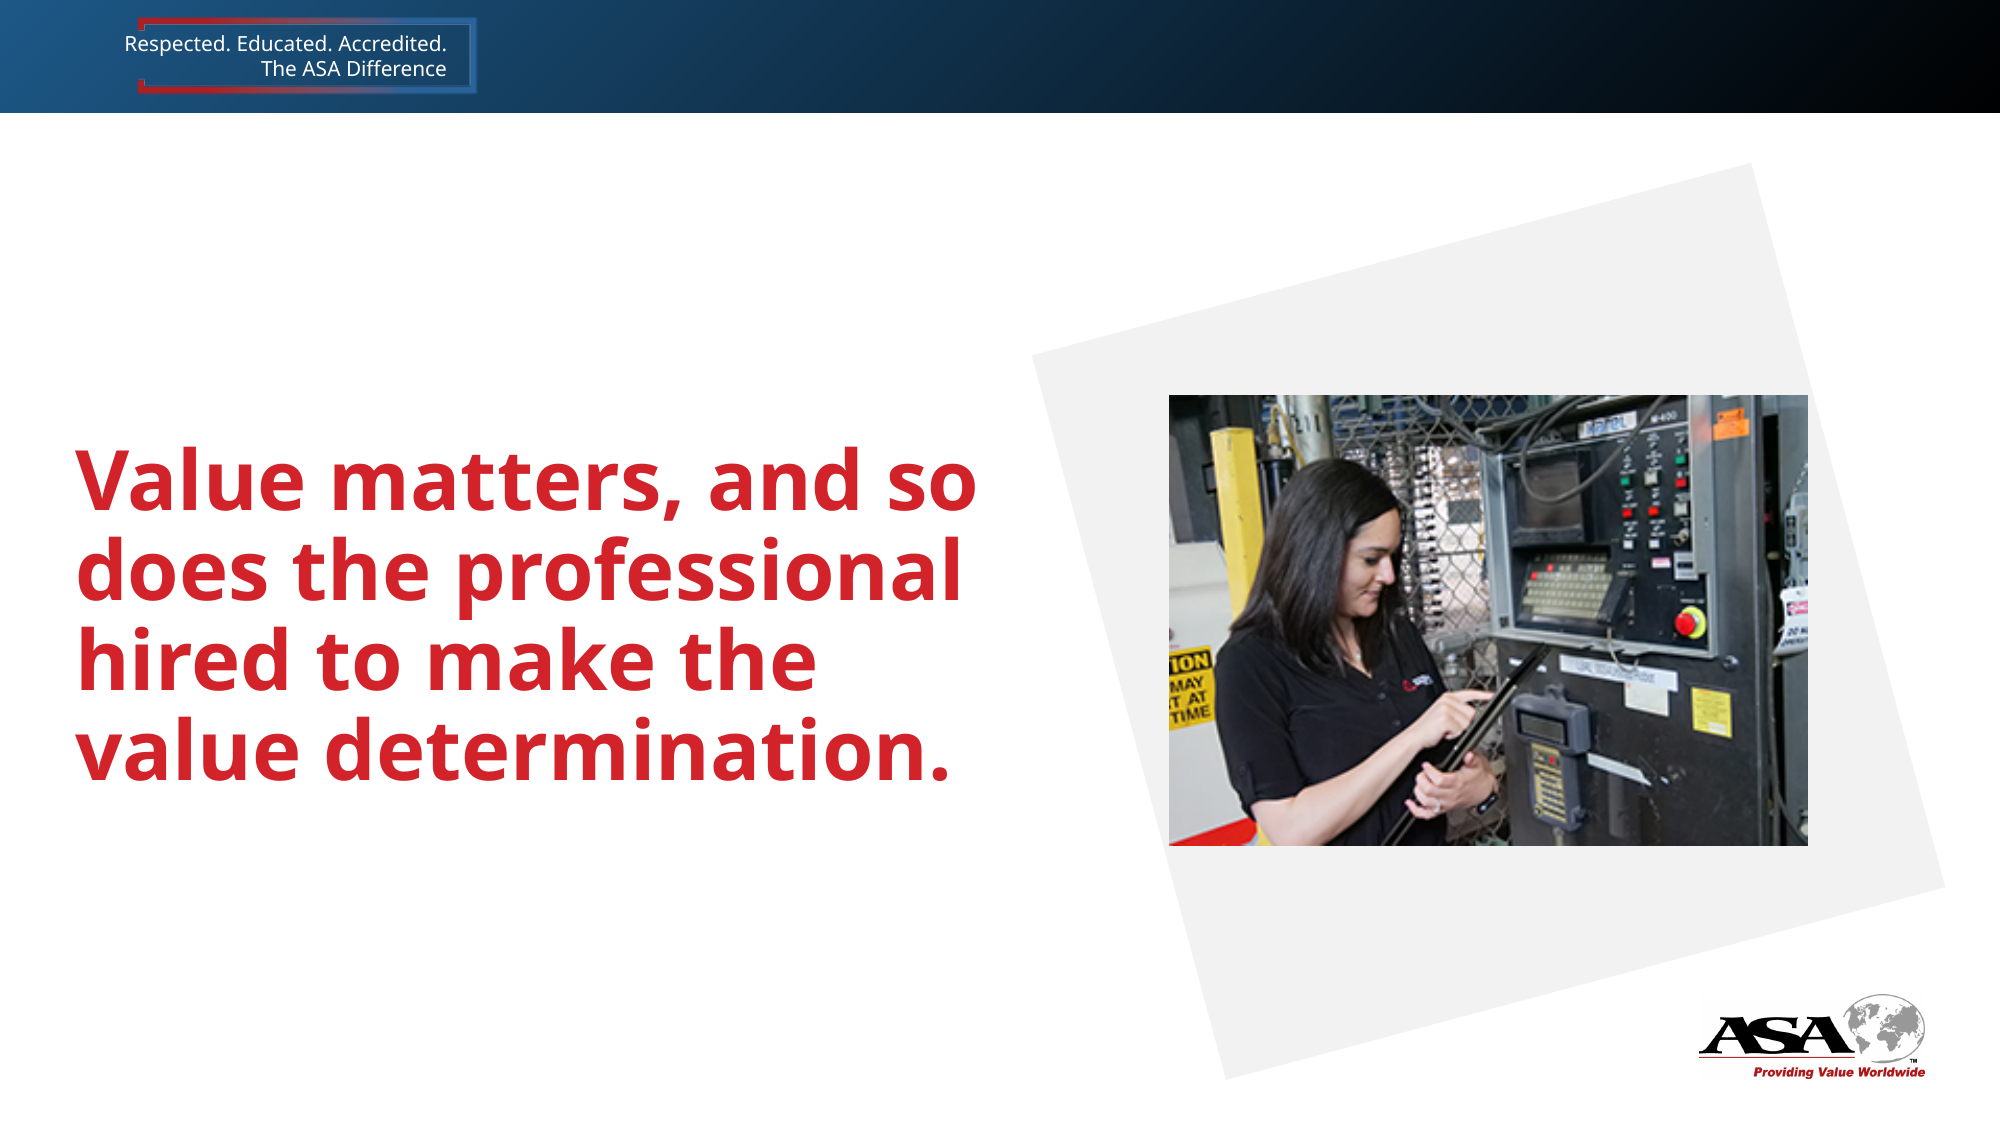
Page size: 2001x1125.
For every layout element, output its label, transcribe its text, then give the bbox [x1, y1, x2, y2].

picture [1699, 994, 1925, 1079]
title Value matters, and so does the professional hired to make the value determination. [75, 111, 1000, 1125]
picture [137, 17, 478, 95]
text_box [1030, 161, 1947, 1082]
picture [1169, 395, 1808, 846]
